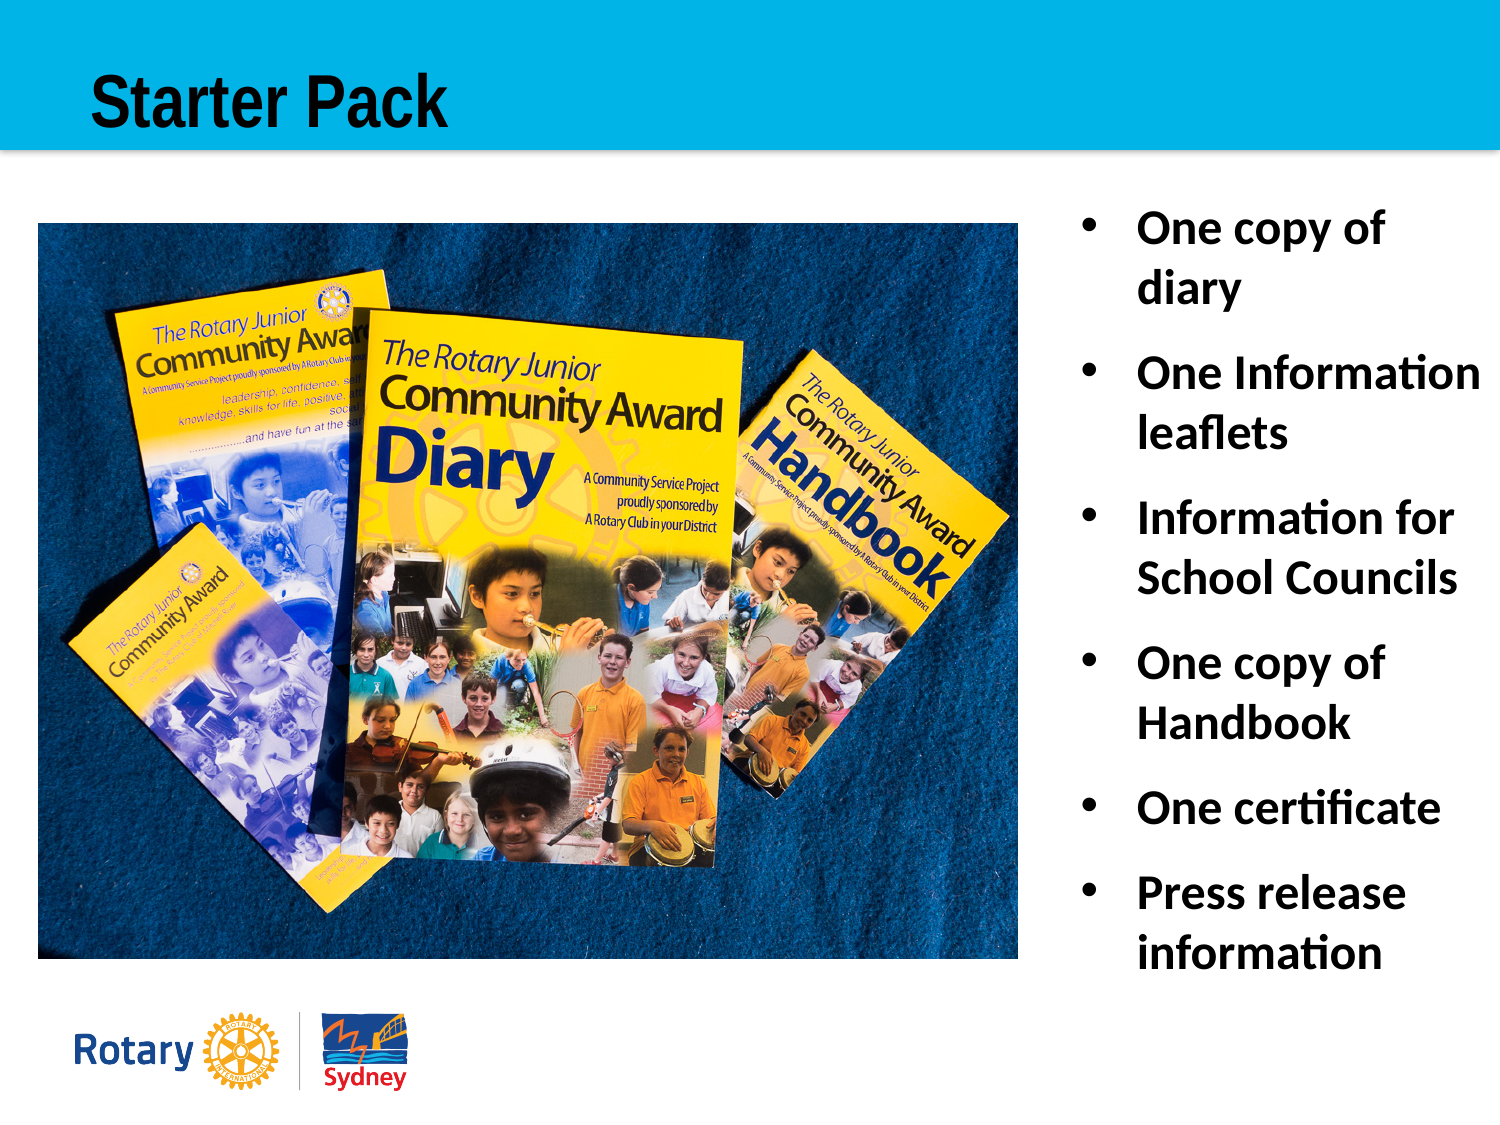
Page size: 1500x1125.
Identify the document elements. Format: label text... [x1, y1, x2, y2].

picture [75, 1012, 408, 1091]
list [38, 223, 1018, 959]
text_box One copy of diary One Information leaflets Information for School Councils One copy of Handbook One certificate Press release information [1065, 187, 1500, 987]
title Starter Pack [75, 45, 1288, 125]
